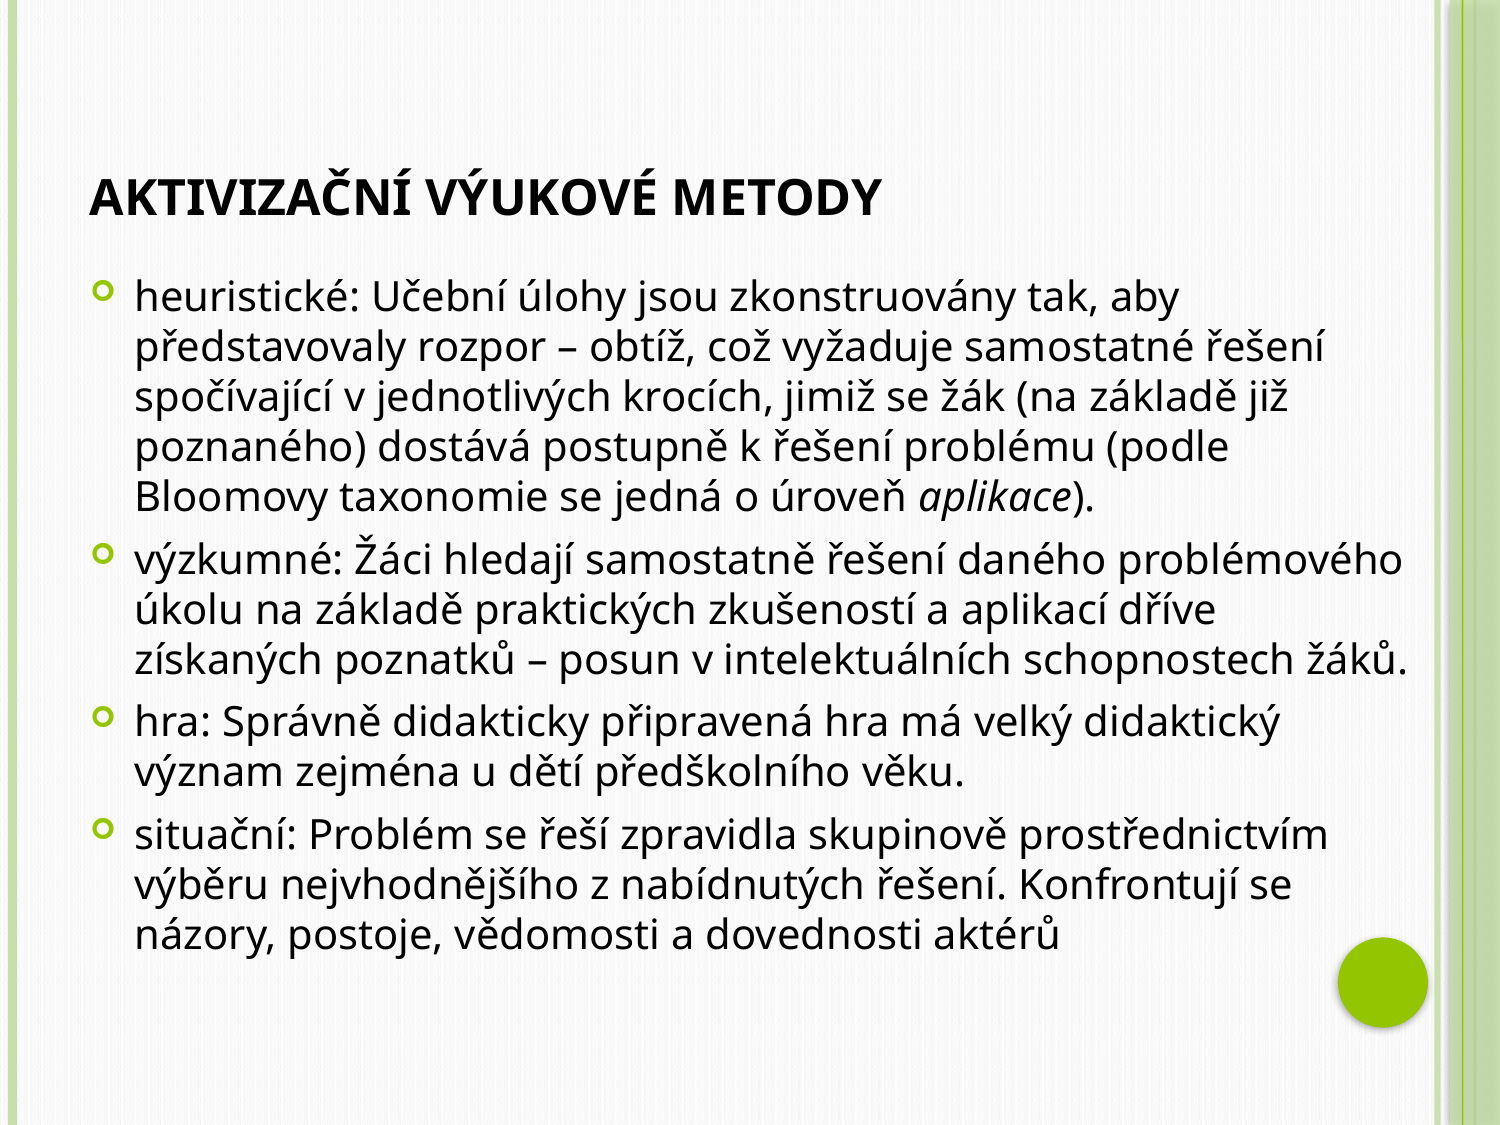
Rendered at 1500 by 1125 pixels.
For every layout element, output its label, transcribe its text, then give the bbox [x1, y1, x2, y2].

picture [0, 0, 7, 1125]
title Aktivizační výukové metody [75, 45, 1425, 233]
list heuristické: Učební úlohy jsou zkonstruovány tak, aby představovaly rozpor – obtíž, což vyžaduje samostatné řešení spočívající v jednotlivých krocích, jimiž se žák (na základě již poznaného) dostává postupně k řešení problému (podle Bloomovy taxonomie se jedná o úroveň aplikace). výzkumné: Žáci hledají samostatně řešení daného problémového úkolu na základě praktických zkušeností a aplikací dříve získaných poznatků – posun v intelektuálních schopnostech žáků. hra: Správně didakticky připravená hra má velký didaktický význam zejména u dětí předškolního věku. situační: Problém se řeší zpravidla skupinově prostřednictvím výběru nejvhodnějšího z nabídnutých řešení. Konfrontují se názory, postoje, vědomosti a dovednosti aktérů [75, 262, 1425, 1005]
picture [18, 0, 1434, 1125]
picture [1441, 0, 1449, 1125]
